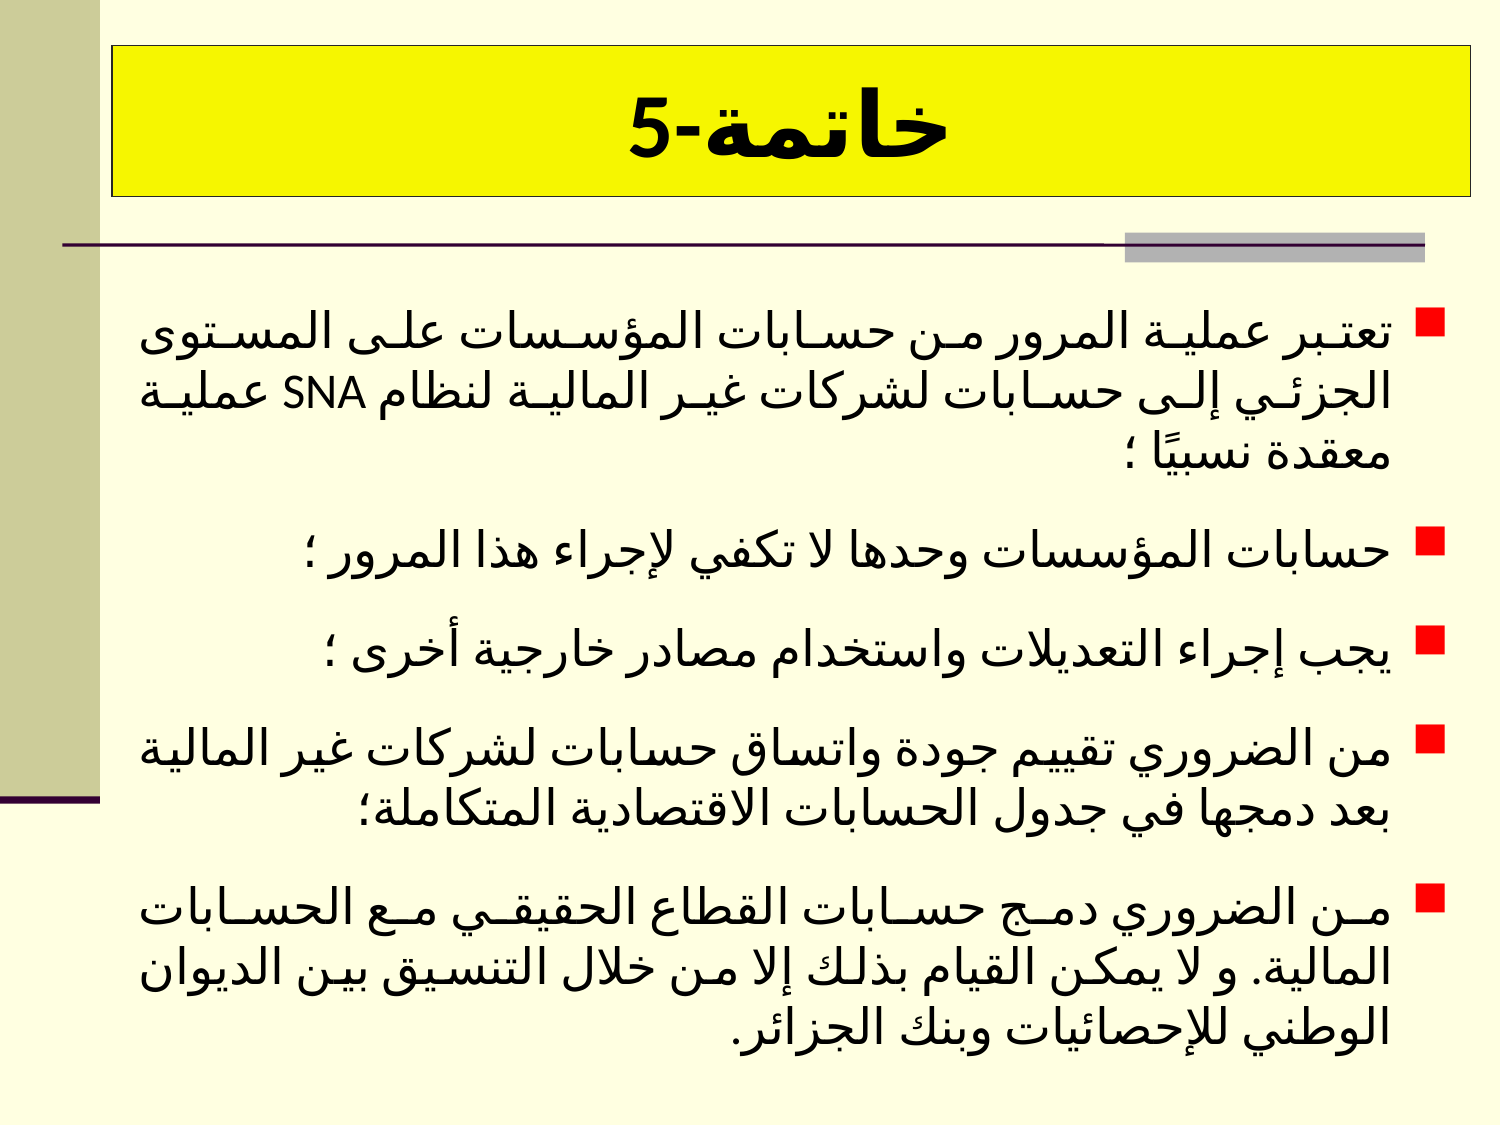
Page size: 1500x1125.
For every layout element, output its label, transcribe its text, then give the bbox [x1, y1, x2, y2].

title 5-خاتمة [111, 45, 1471, 197]
list تعتبر عملية المرور من حسابات المؤسسات على المستوى الجزئي إلى حسابات لشركات غير المالية لنظام SNA عملية معقدة نسبيًا ؛ حسابات المؤسسات وحدها لا تكفي لإجراء هذا المرور ؛ يجب إجراء التعديلات واستخدام مصادر خارجية أخرى ؛ من الضروري تقييم جودة واتساق حسابات لشركات غير المالية بعد دمجها في جدول الحسابات الاقتصادية المتكاملة؛ من الضروري دمج حسابات القطاع الحقيقي مع الحسابات المالية. و لا يمكن القيام بذلك إلا من خلال التنسيق بين الديوان الوطني للإحصائيات وبنك الجزائر. [123, 290, 1466, 1125]
